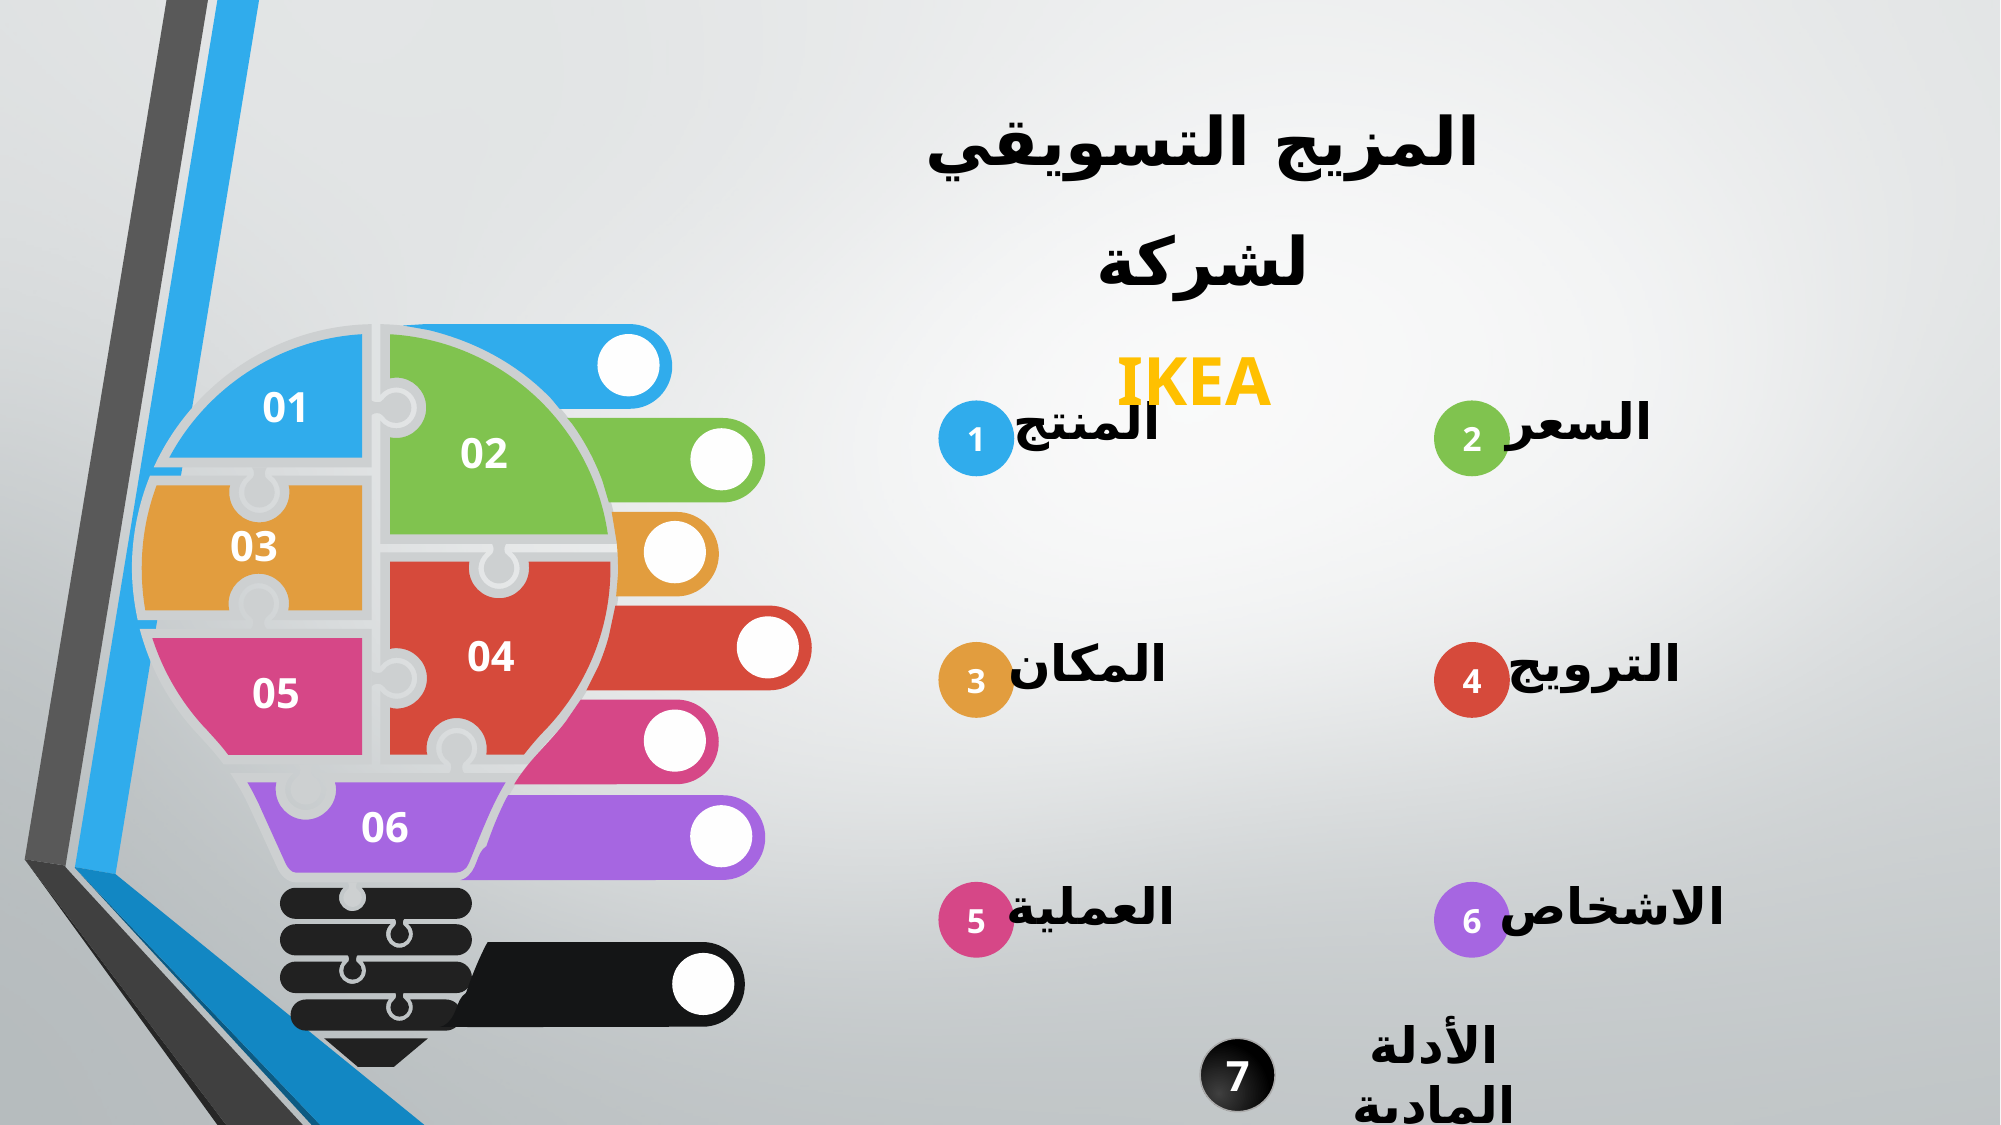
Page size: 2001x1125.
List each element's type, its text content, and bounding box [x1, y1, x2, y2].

text_box الترويج [1493, 624, 1696, 700]
text_box المكان [993, 624, 1183, 700]
text_box المنتج [999, 419, 1176, 457]
text_box [621, 605, 812, 691]
text_box 7 [1199, 1037, 1262, 1113]
text_box [690, 805, 753, 868]
text_box [621, 942, 745, 1027]
text_box [643, 709, 706, 772]
text_box الاشخاص [1484, 866, 1740, 942]
text_box [621, 334, 660, 397]
text_box [672, 952, 735, 1016]
text_box السعر [1491, 382, 1668, 457]
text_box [131, 323, 621, 1067]
text_box [621, 417, 766, 503]
text_box [621, 324, 673, 409]
text_box 1 [938, 419, 1010, 477]
text_box 4 [1434, 641, 1505, 718]
text_box [621, 795, 766, 881]
text_box 5 [938, 881, 1008, 958]
text_box [690, 428, 753, 491]
text_box 2 [1434, 419, 1505, 477]
text_box [736, 616, 799, 679]
text_box [621, 699, 719, 785]
text_box 6 [1434, 881, 1503, 958]
text_box [643, 520, 706, 584]
text_box المزيج التسويقي لشركة IKEA [818, 59, 1588, 419]
text_box الأدلة المادية [1261, 1034, 1607, 1112]
text_box 3 [938, 641, 1009, 718]
text_box [621, 511, 719, 597]
text_box العملية [992, 866, 1191, 942]
